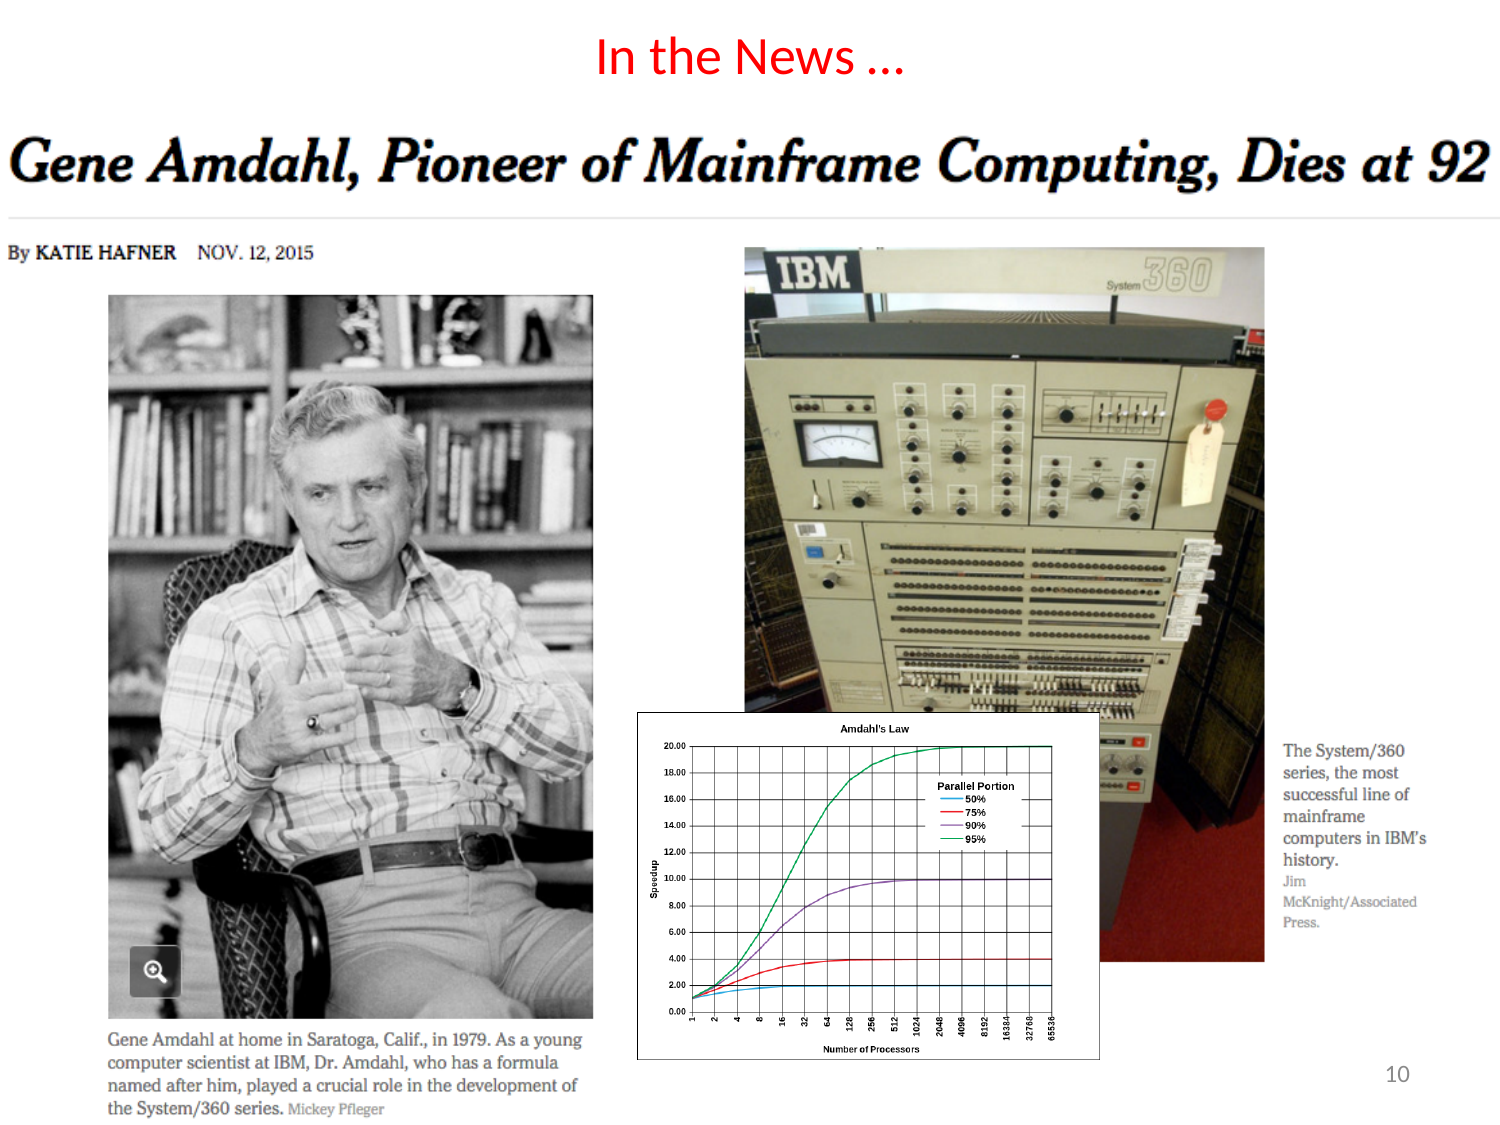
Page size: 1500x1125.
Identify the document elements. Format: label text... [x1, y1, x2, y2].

picture [0, 124, 1500, 1060]
title In the News … [75, 12, 1425, 93]
picture [99, 287, 601, 1124]
slide_number 10 [1074, 1042, 1425, 1103]
